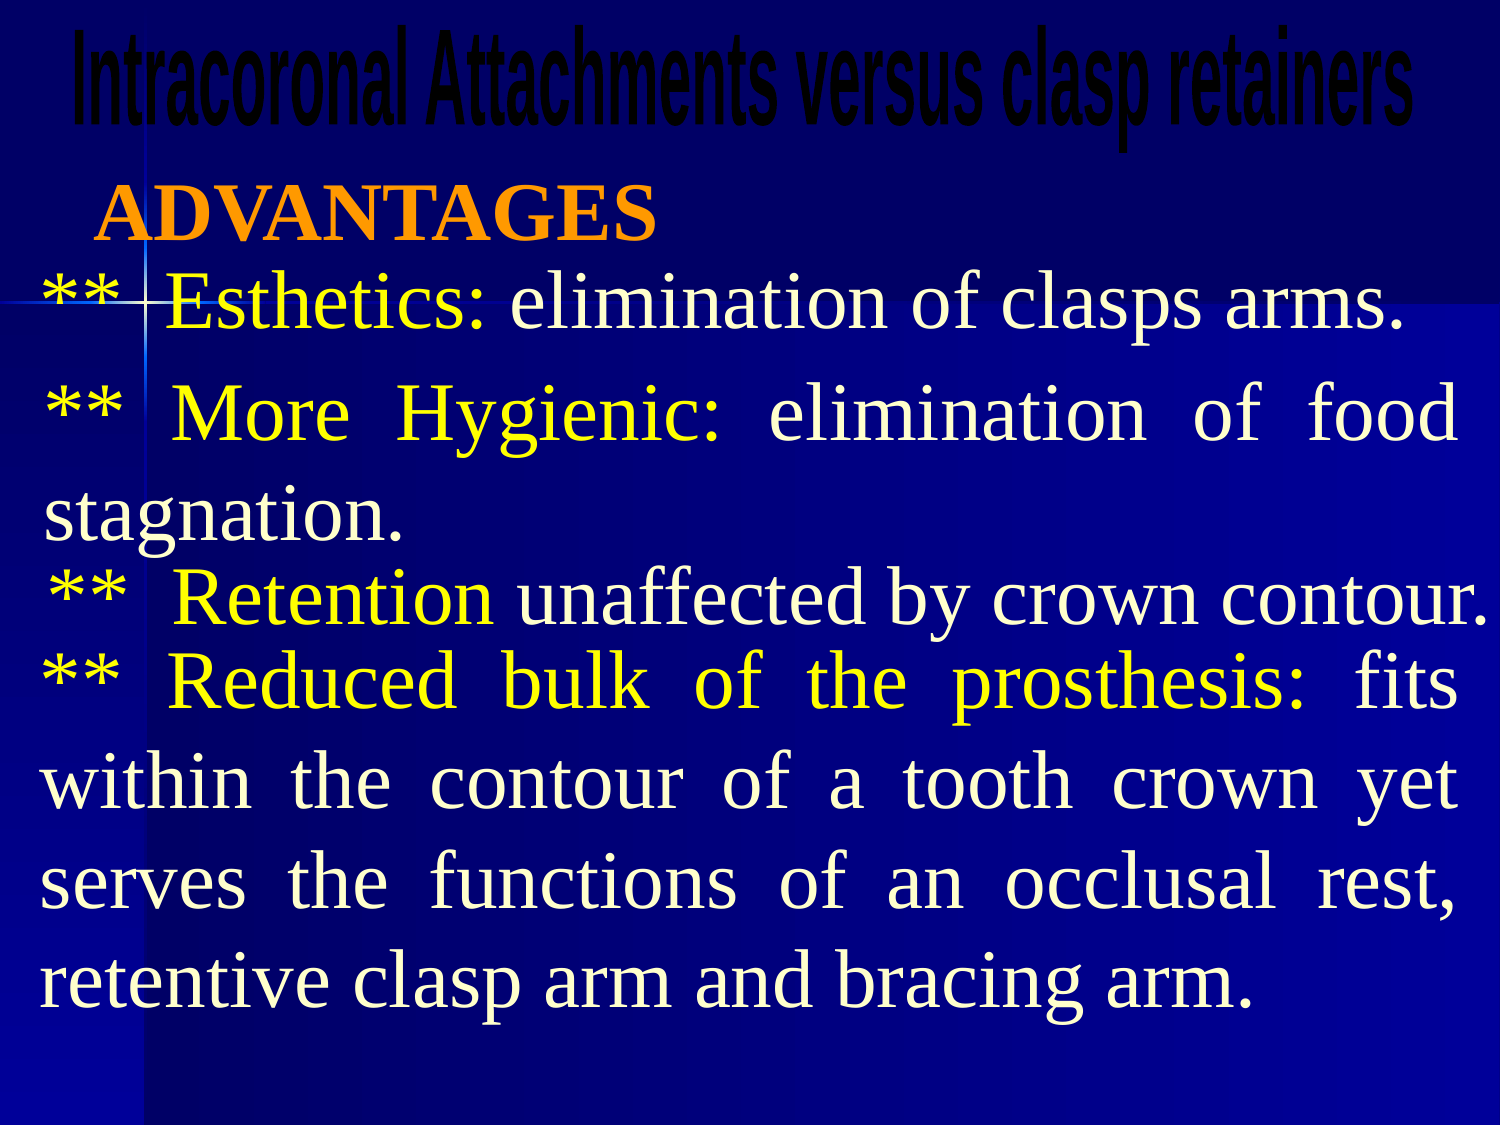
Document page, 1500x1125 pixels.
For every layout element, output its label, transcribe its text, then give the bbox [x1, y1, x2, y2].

text_box ** Retention unaffected by crown contour. [31, 533, 1500, 649]
text_box ** Reduced bulk of the prosthesis: fits within the contour of a tooth crown yet serves the functions of an occlusal rest, retentive clasp arm and bracing arm. [24, 617, 1475, 1032]
text_box ** More Hygienic: elimination of food stagnation. [28, 349, 1475, 565]
text_box ** Esthetics: elimination of clasps arms. [24, 237, 1475, 353]
list [49, 49, 1401, 163]
text_box ADVANTAGES [78, 149, 674, 237]
